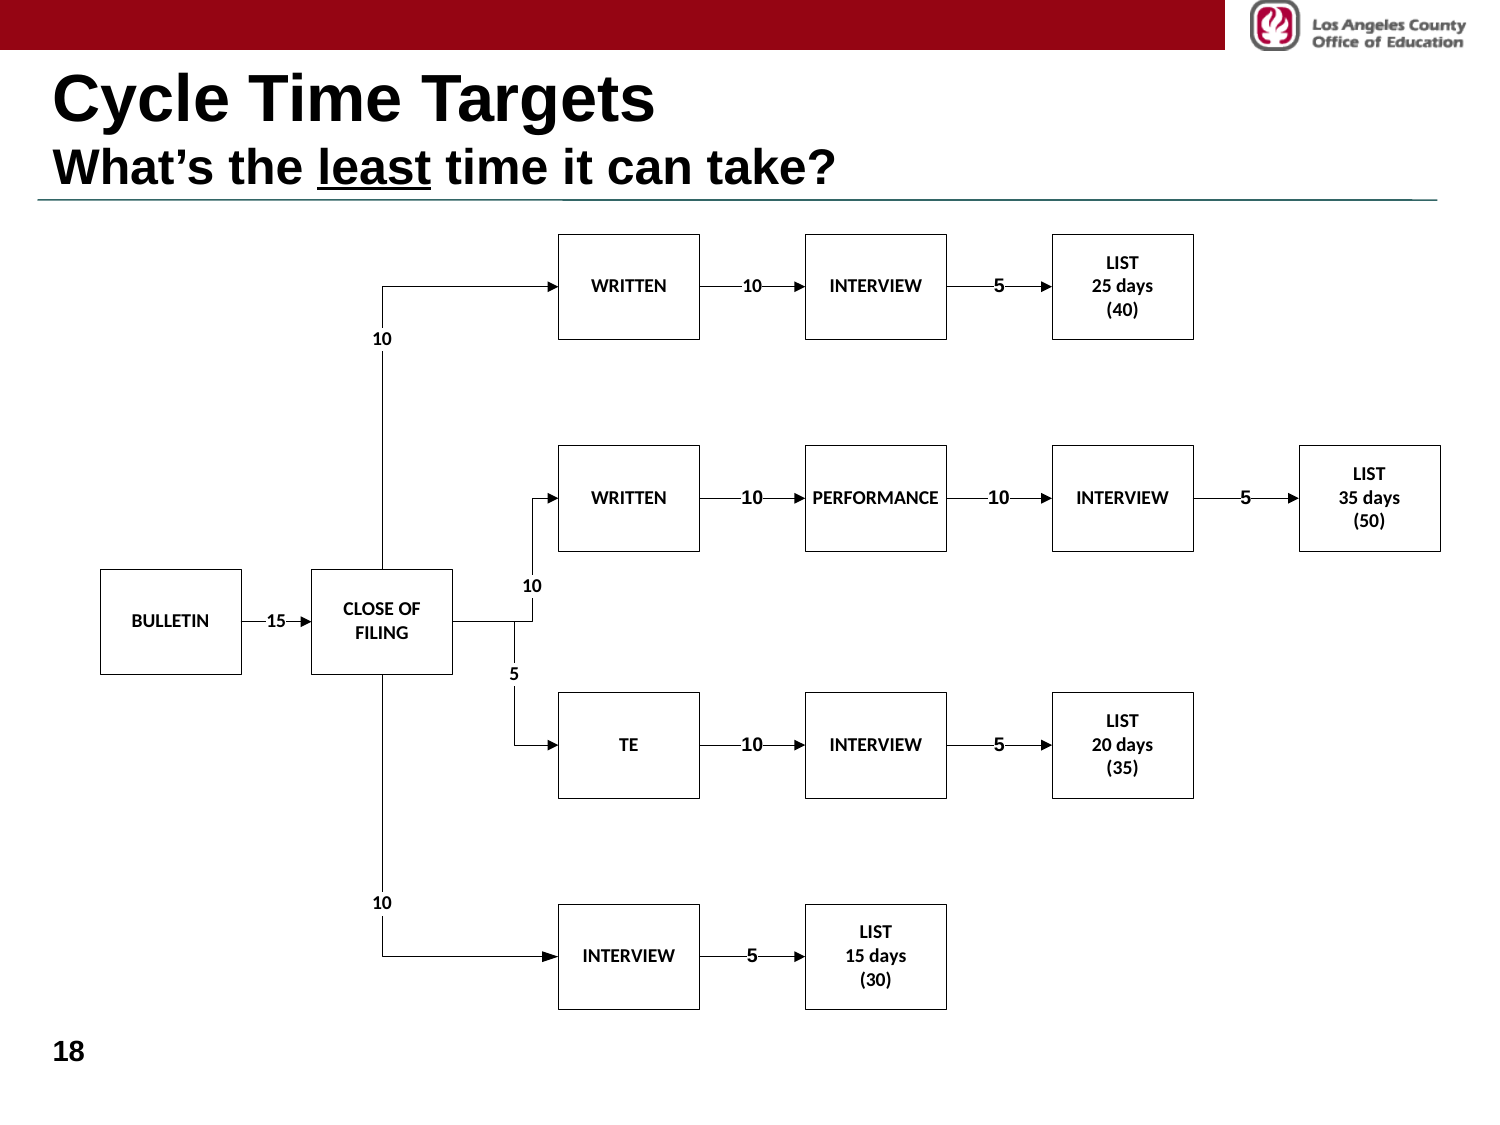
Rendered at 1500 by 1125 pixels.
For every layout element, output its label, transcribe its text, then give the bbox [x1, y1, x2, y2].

picture [1250, 0, 1469, 51]
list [62, 212, 1471, 1051]
title Cycle Time Targets What’s the least time it can take? [37, 50, 1188, 200]
slide_number 18 [37, 1025, 250, 1100]
